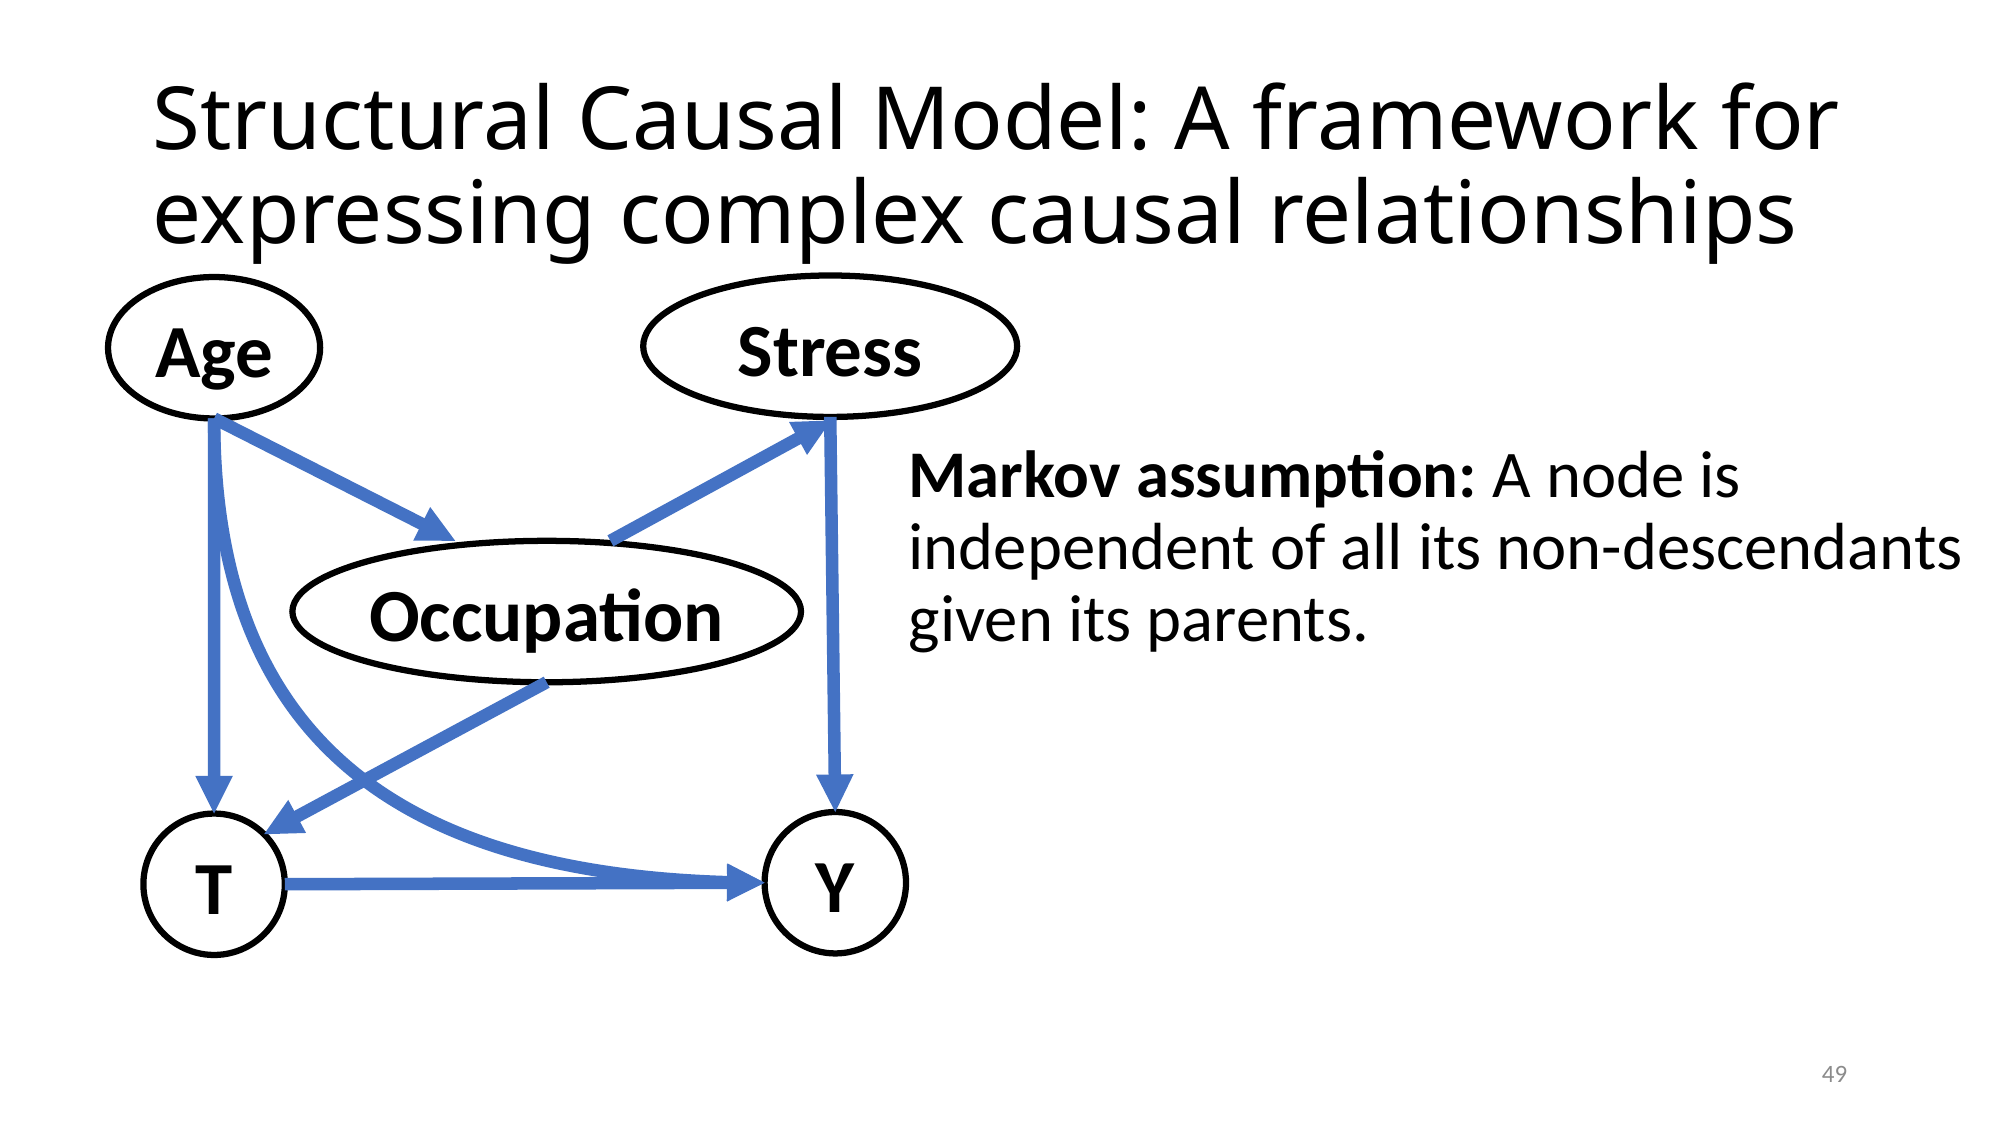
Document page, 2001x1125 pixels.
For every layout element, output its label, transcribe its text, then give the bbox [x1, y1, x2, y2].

text_box Age [106, 275, 322, 420]
title Structural Causal Model: A framework for expressing complex causal relationships [137, 59, 1863, 278]
text_box T [142, 812, 273, 957]
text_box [264, 682, 547, 835]
text_box Occupation [722, 559, 803, 664]
text_box Stress [642, 274, 1019, 418]
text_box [722, 420, 831, 541]
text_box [214, 418, 257, 541]
text_box Y [763, 811, 908, 955]
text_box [257, 375, 722, 926]
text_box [830, 416, 836, 812]
slide_number 49 [1412, 1042, 1863, 1103]
